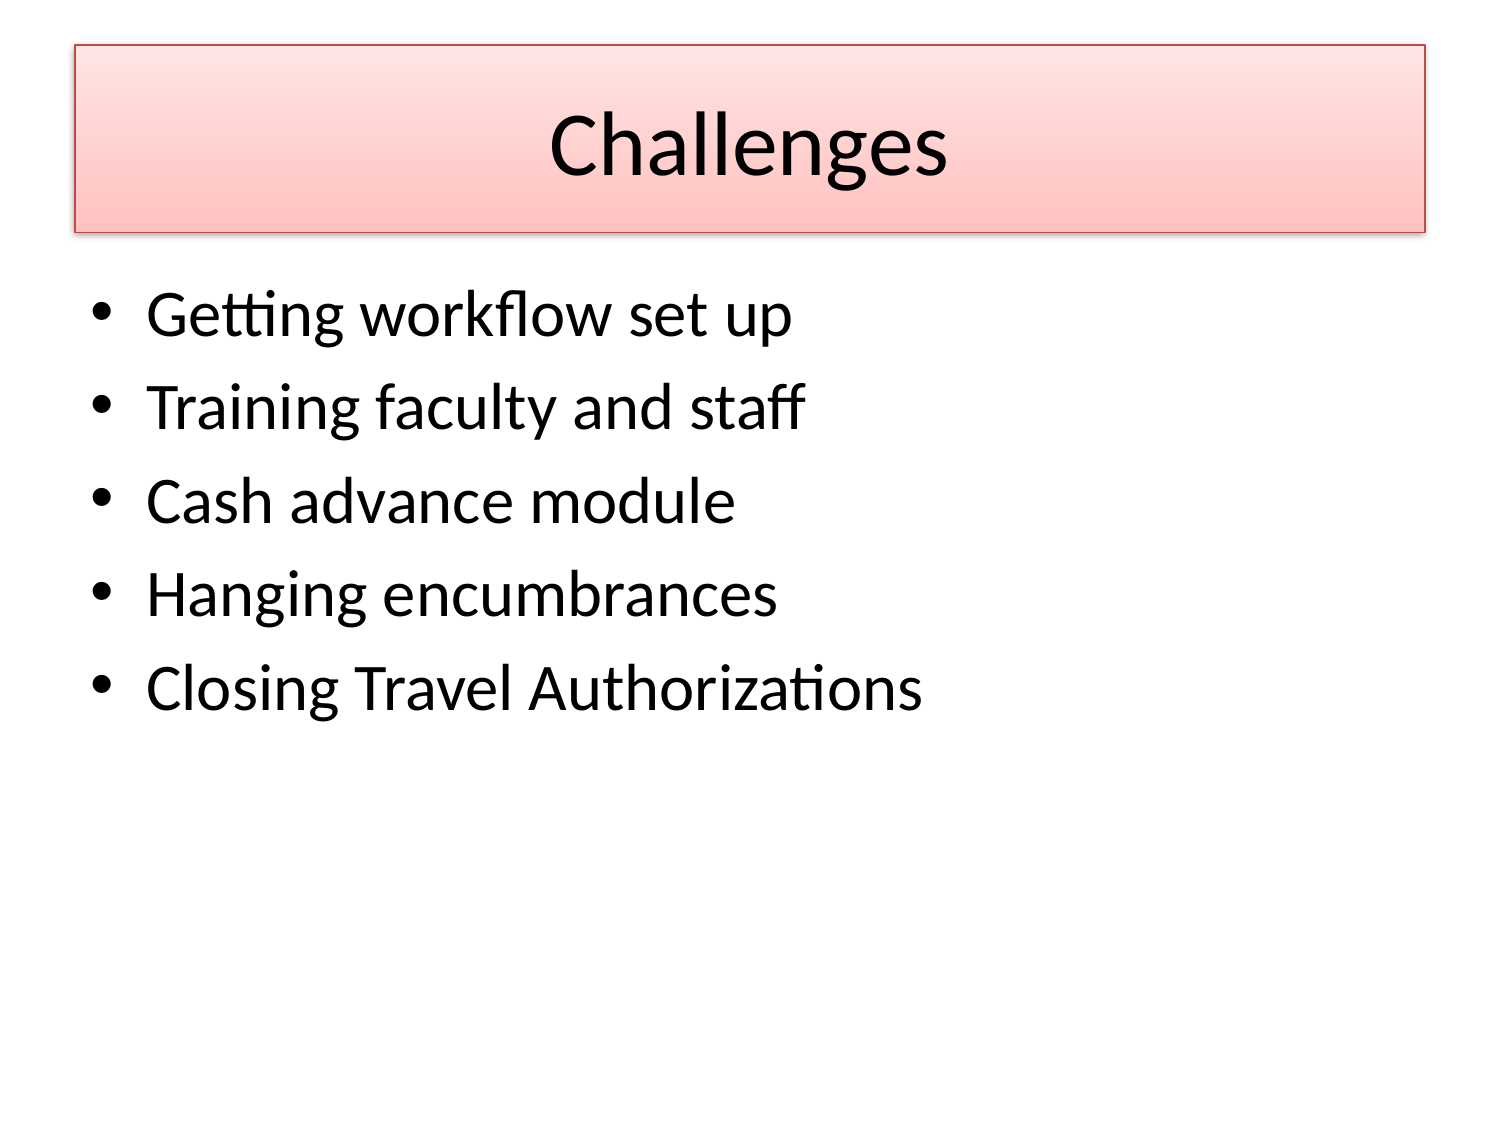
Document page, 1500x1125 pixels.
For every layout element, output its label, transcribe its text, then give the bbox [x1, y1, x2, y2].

title Challenges [74, 44, 1426, 233]
list Getting workflow set up Training faculty and staff Cash advance module Hanging encumbrances Closing Travel Authorizations [75, 262, 1425, 1005]
